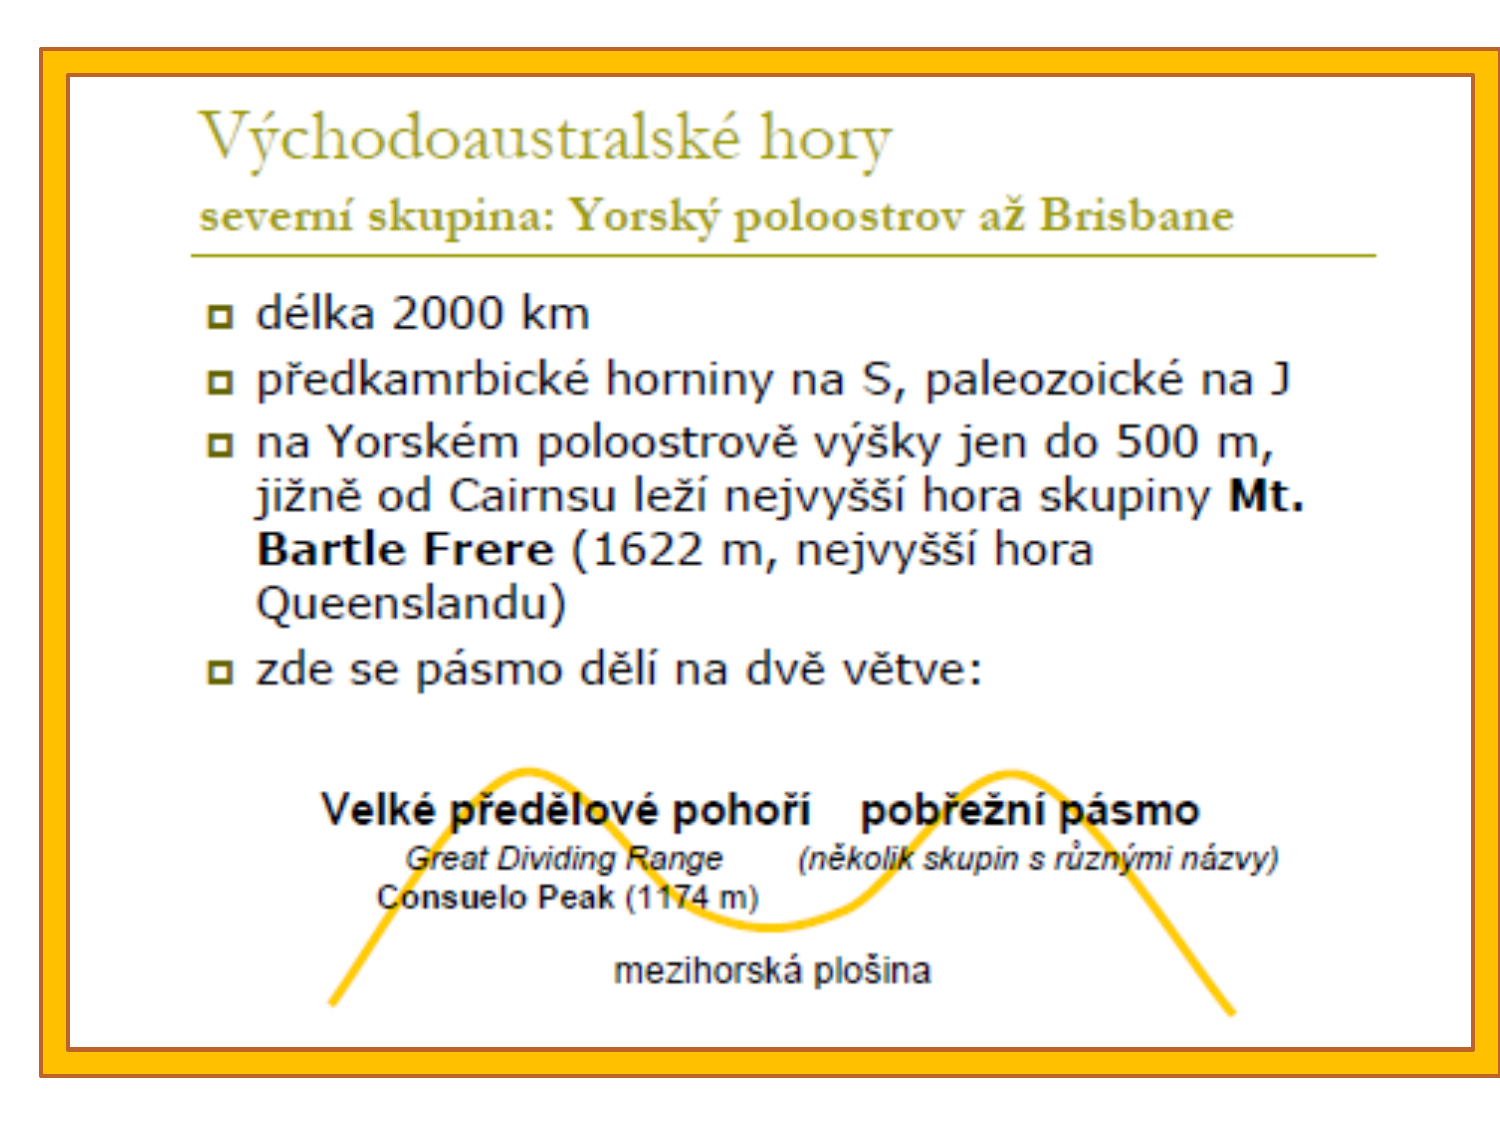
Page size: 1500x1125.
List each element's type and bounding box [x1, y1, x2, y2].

text_box [39, 47, 1500, 1078]
picture [170, 77, 1399, 1047]
